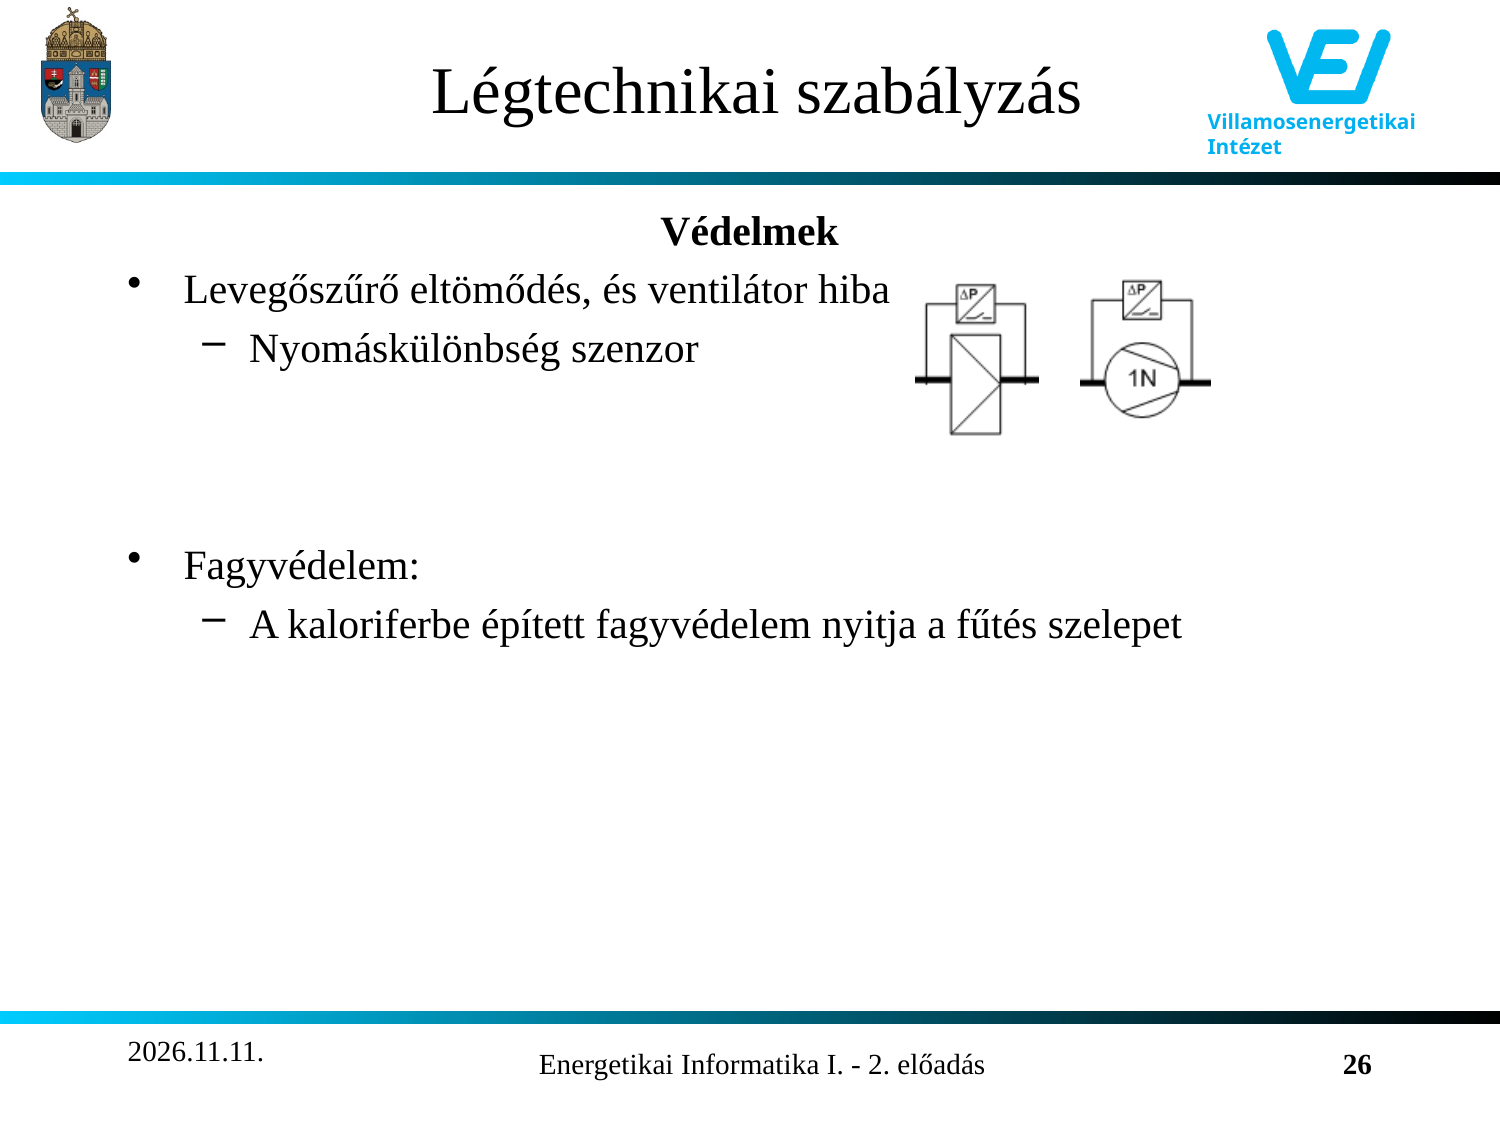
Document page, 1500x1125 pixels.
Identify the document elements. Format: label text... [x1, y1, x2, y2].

picture [1080, 278, 1211, 423]
slide_number 26 [1074, 1037, 1388, 1101]
title Légtechnikai szabályzás [194, 42, 1320, 131]
picture [915, 278, 1039, 442]
picture [41, 7, 111, 143]
picture [1257, 18, 1410, 115]
list Védelmek Levegőszűrő eltömődés, és ventilátor hiba Nyomáskülönbség szenzor Fagyvédelem: A kaloriferbe épített fagyvédelem nyitja a fűtés szelepet [111, 196, 1388, 988]
footer Energetikai Informatika I. - 2. előadás [312, 1037, 1074, 1101]
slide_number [112, 1024, 426, 1101]
